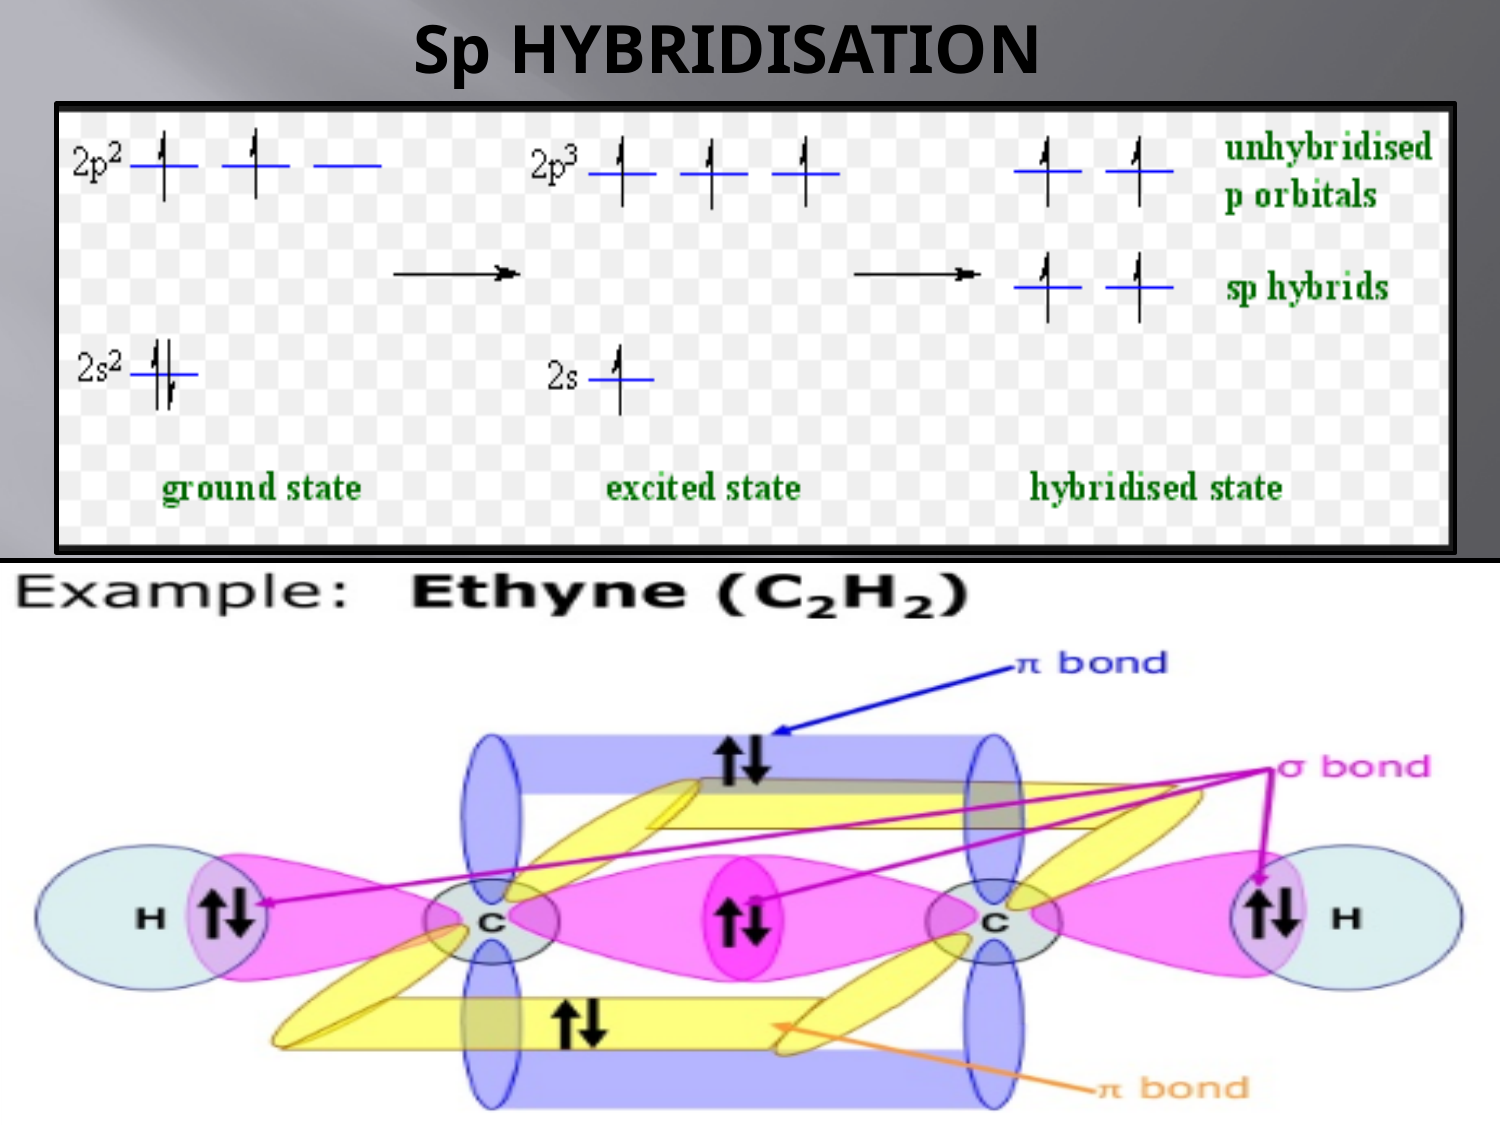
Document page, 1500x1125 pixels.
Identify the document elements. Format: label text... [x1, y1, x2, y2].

picture [0, 562, 1500, 1125]
text_box Sp HYBRIDISATION [398, 0, 1149, 95]
picture [58, 105, 1454, 552]
